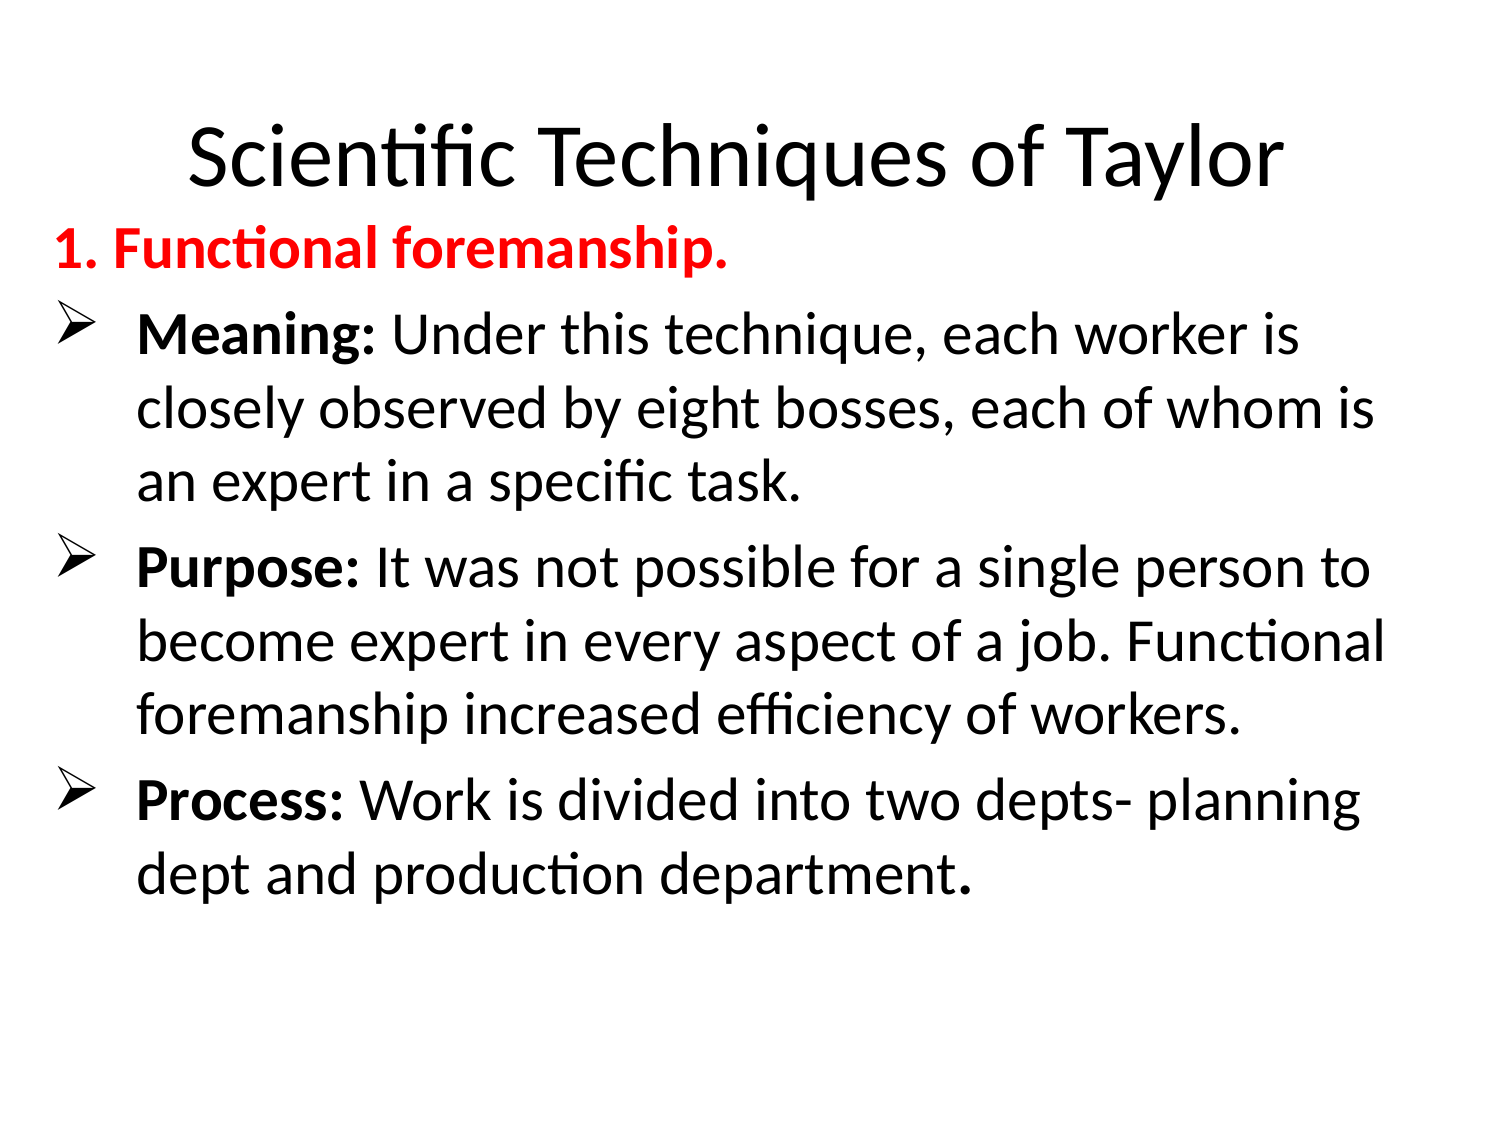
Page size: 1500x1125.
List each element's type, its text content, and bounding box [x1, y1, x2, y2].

title Scientific Techniques of Taylor [99, 87, 1375, 200]
subtitle 1. Functional foremanship. Meaning: Under this technique, each worker is closely observed by eight bosses, each of whom is an expert in a specific task. Purpose: It was not possible for a single person to become expert in every aspect of a job. Functional foremanship increased efficiency of workers. Process: Work is divided into two depts- planning dept and production department. [37, 200, 1450, 1075]
